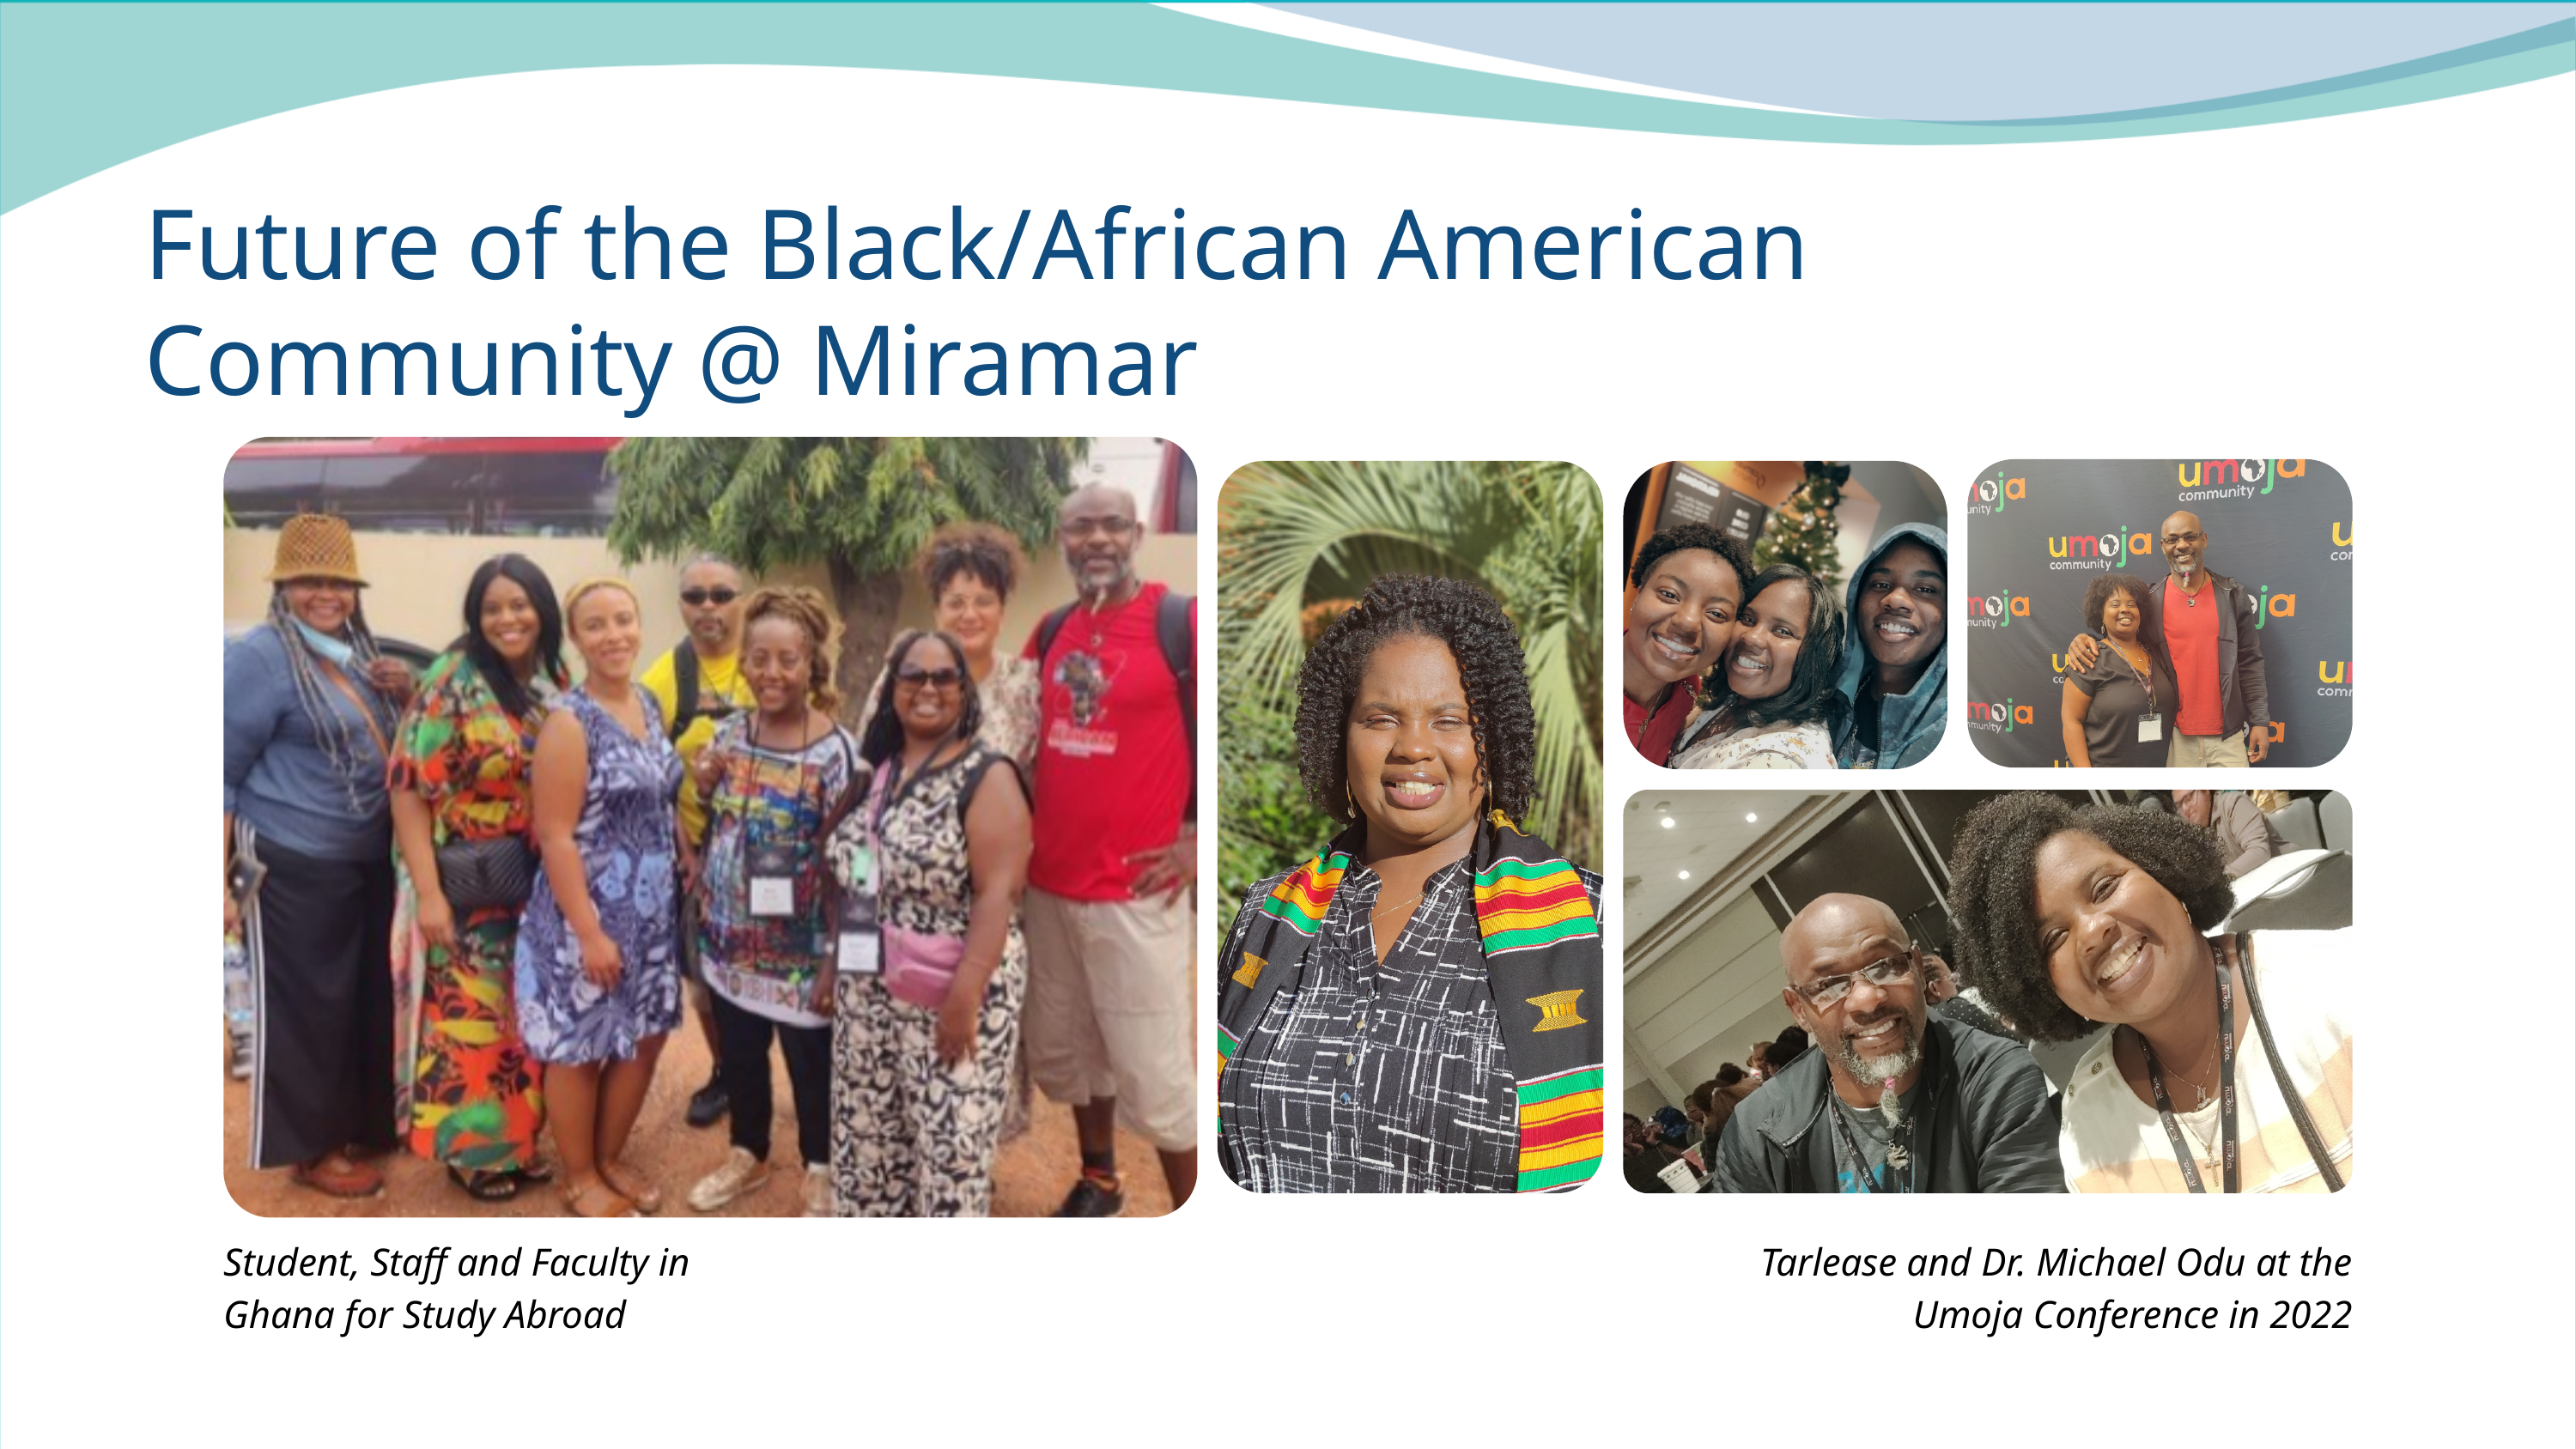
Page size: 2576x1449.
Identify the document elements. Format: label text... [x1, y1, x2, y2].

text_box [0, 0, 2576, 1449]
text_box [1623, 789, 2353, 1194]
text_box Future of the Black/African American Community @ Miramar [144, 183, 2081, 415]
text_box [1967, 458, 2353, 768]
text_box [1623, 460, 1948, 770]
text_box Tarlease and Dr. Michael Odu at the Umoja Conference in 2022 [1720, 1230, 2353, 1337]
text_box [1217, 460, 1604, 1194]
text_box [222, 436, 1198, 1218]
text_box Student, Staff and Faculty in Ghana for Study Abroad [223, 1230, 713, 1337]
